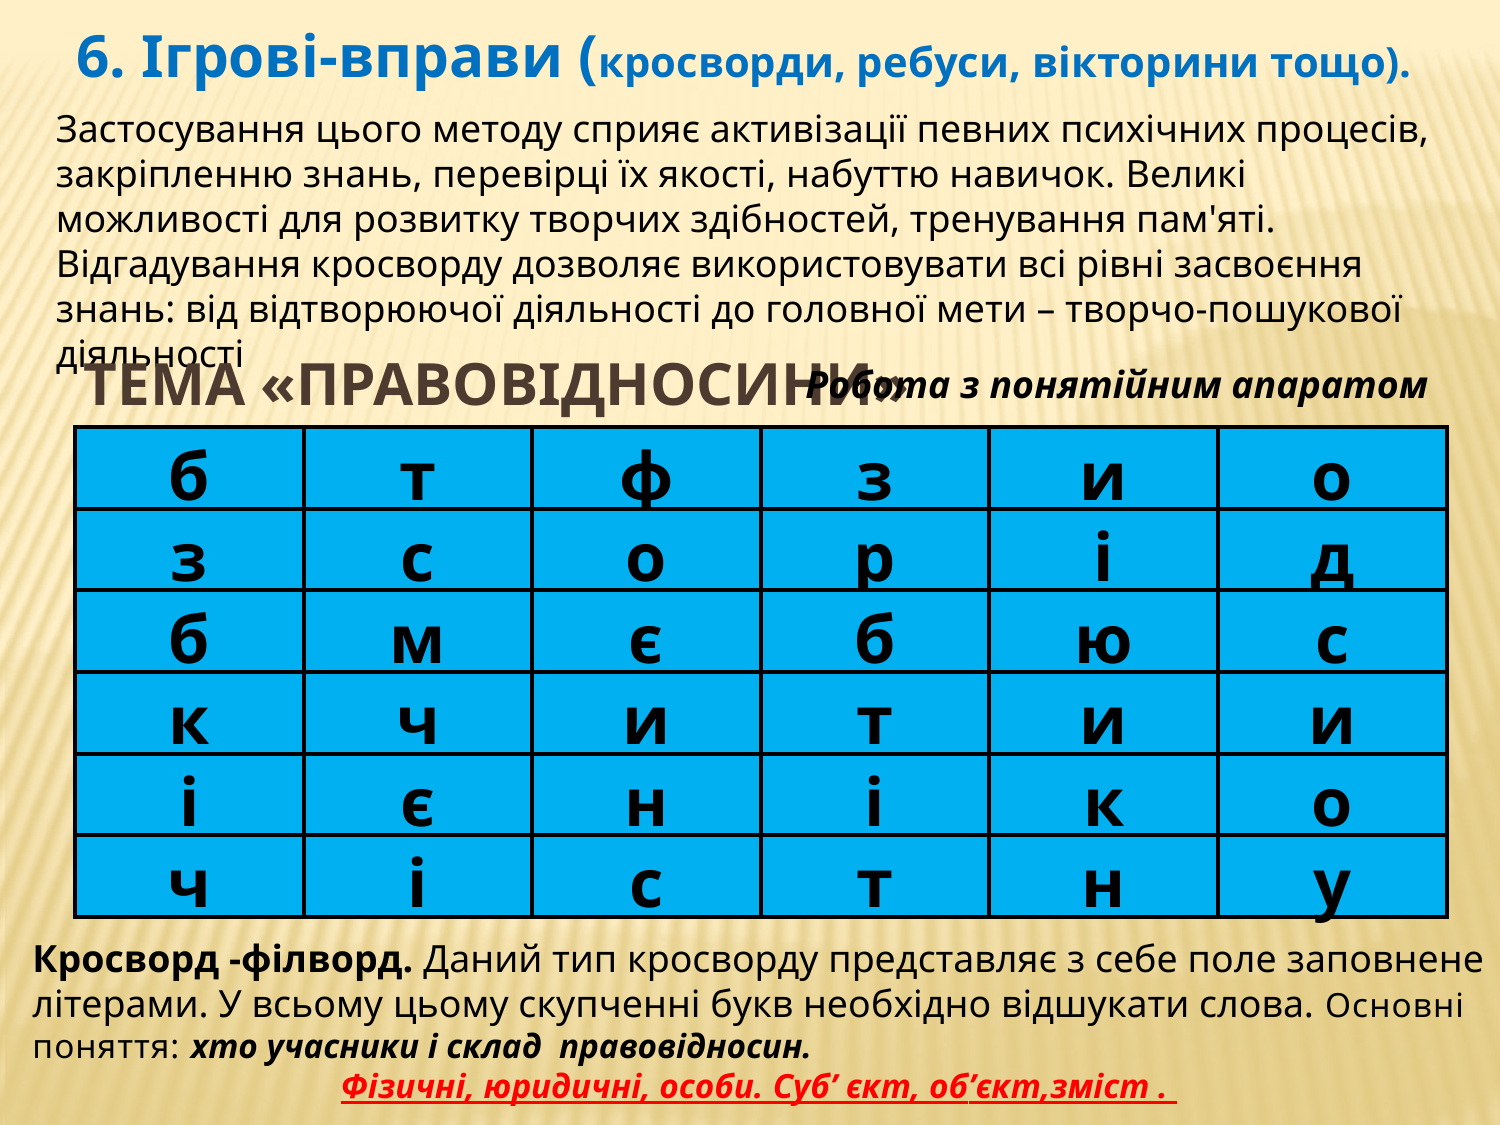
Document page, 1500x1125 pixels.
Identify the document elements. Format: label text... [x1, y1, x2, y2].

text_box Робота з понятійним апаратом [790, 353, 1454, 414]
table_cell і [763, 756, 987, 833]
table_header т [306, 429, 530, 507]
table_cell н [991, 837, 1216, 915]
table_cell и [1220, 674, 1445, 752]
text_box Застосування цього методу сприяє активі­зації певних психічних процесів, закріпленню знань, пе­ревірці їх якості, набуттю навичок. Великі можливості для розвитку творчих здібностей, тренування пам'яті. Відгадування кросворду дозволяє використовувати всі рівні засвоєння знань: від відтворюючої діяльності до головної мети – творчо-пошукової діяльності [41, 97, 1447, 383]
text_box 6. Ігрові-вправи (кросворди, ребуси, вік­торини тощо). [46, 11, 1476, 97]
table_header о [1220, 429, 1445, 507]
text_box Тема «Правовідносини» [69, 339, 1419, 428]
text_box Кросворд -філворд. Даний тип кросворду представляє з себе поле заповнене літерами. У всьому цьому скупченні букв необхідно відшукати слова. Основні поняття: хто учасники і склад правовідносин. Фізичні, юридичні, особи. Суб’ єкт, об’єкт,зміст . [17, 928, 1500, 1118]
table_cell к [77, 674, 302, 752]
table_cell є [534, 592, 759, 670]
table_cell і [77, 756, 302, 833]
table_cell к [991, 756, 1216, 833]
table_cell і [306, 837, 530, 915]
table_header ф [534, 429, 759, 507]
table_cell у [1220, 837, 1445, 915]
table_cell і [991, 511, 1216, 588]
table_header з [763, 429, 987, 507]
table_cell ю [991, 592, 1216, 670]
table_cell т [763, 837, 987, 915]
table_cell м [306, 592, 530, 670]
table_cell и [534, 674, 759, 752]
table_cell є [306, 756, 530, 833]
table_header и [991, 429, 1216, 507]
table_cell о [534, 511, 759, 588]
table_cell ч [306, 674, 530, 752]
table_header б [77, 429, 302, 507]
table_cell ч [77, 837, 302, 915]
table_cell н [534, 756, 759, 833]
table_cell з [77, 511, 302, 588]
table_cell т [763, 674, 987, 752]
table_cell б [77, 592, 302, 670]
table_cell б [763, 592, 987, 670]
table_cell о [1220, 756, 1445, 833]
table_cell и [991, 674, 1216, 752]
table_cell с [534, 837, 759, 915]
table_cell с [1220, 592, 1445, 670]
table_cell с [306, 511, 530, 588]
table_cell д [1220, 511, 1445, 588]
table_cell р [763, 511, 987, 588]
